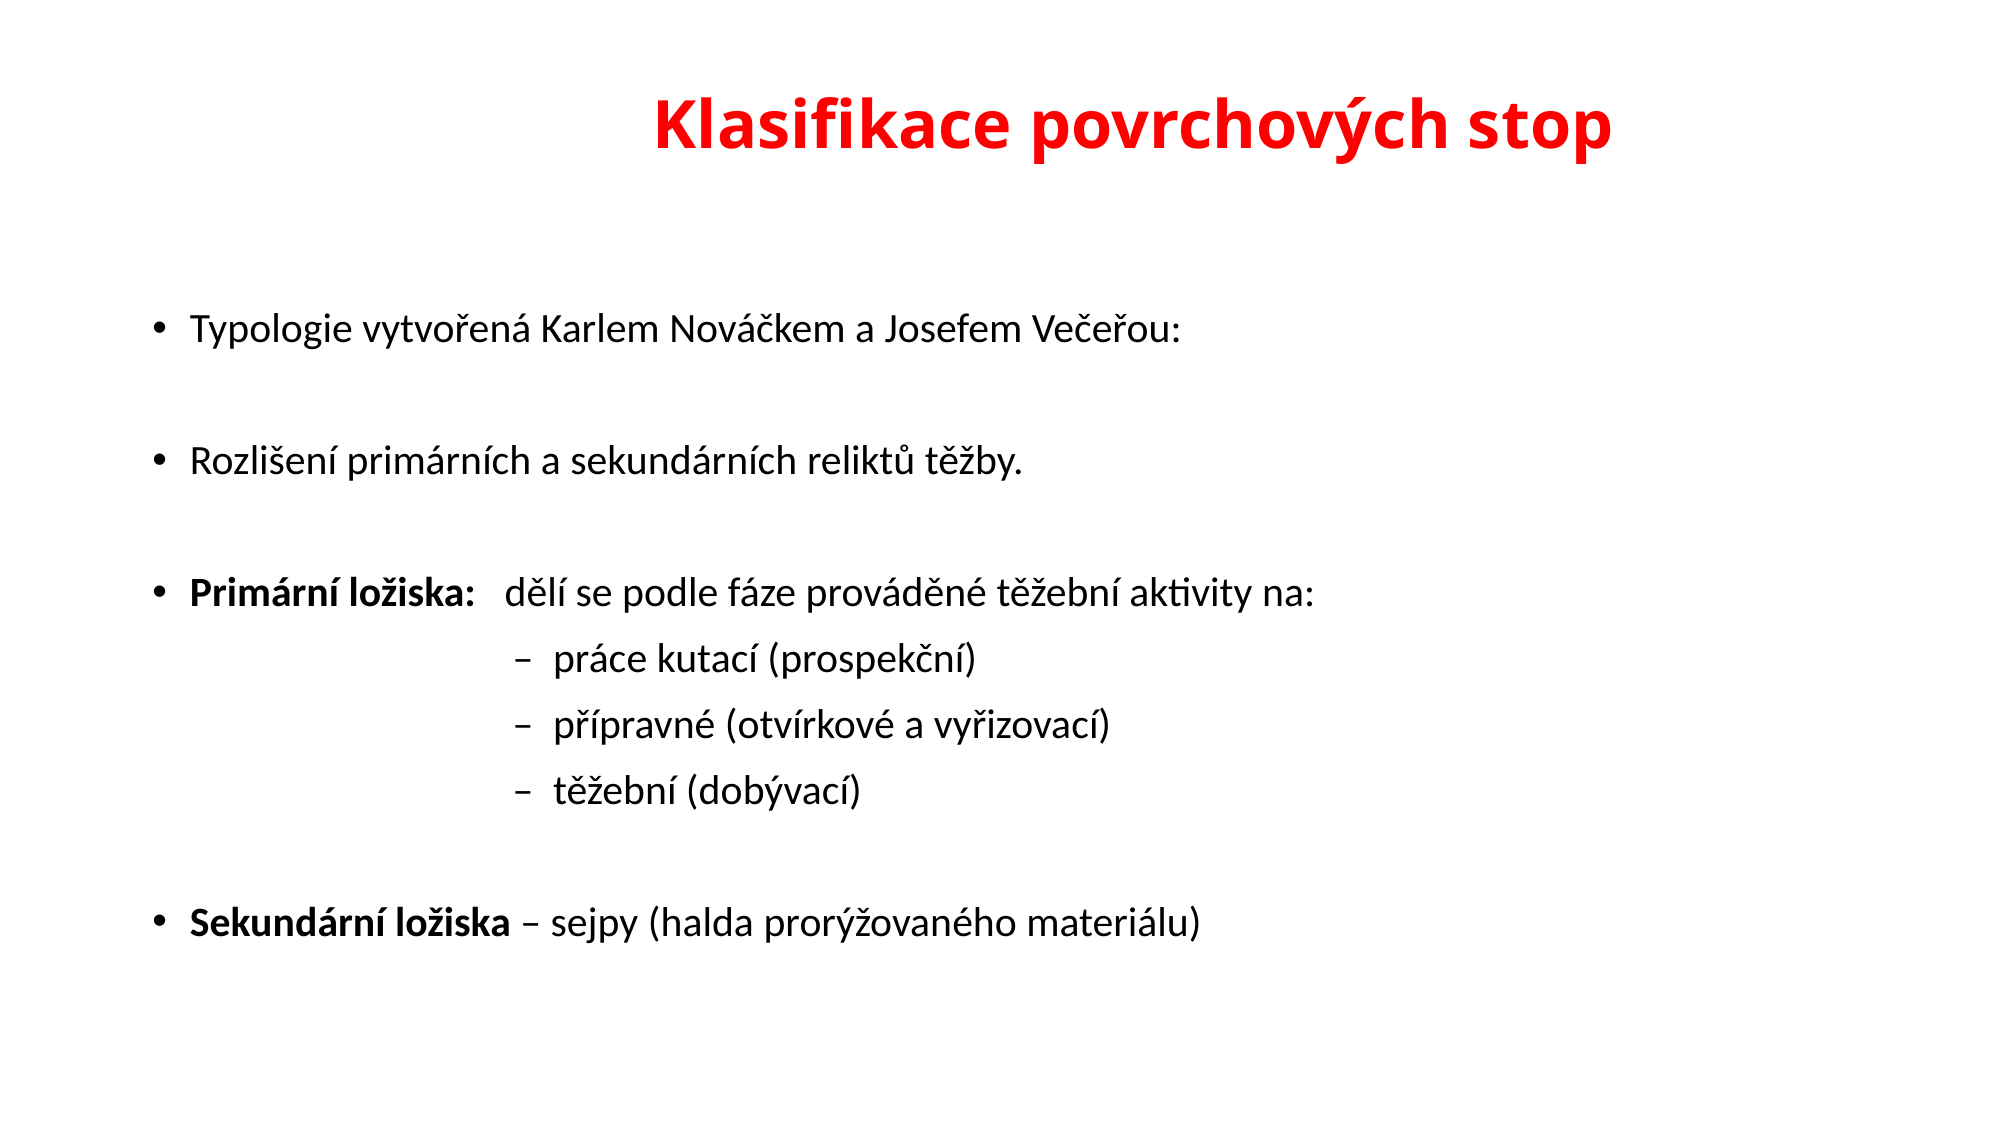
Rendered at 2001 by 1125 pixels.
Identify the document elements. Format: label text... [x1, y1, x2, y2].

list Typologie vytvořená Karlem Nováčkem a Josefem Večeřou: Rozlišení primárních a sekundárních reliktů těžby. Primární ložiska: dělí se podle fáze prováděné těžební aktivity na: – práce kutací (prospekční) – přípravné (otvírkové a vyřizovací) – těžební (dobývací) Sekundární ložiska – sejpy (halda prorýžovaného materiálu) [137, 299, 2000, 1125]
title Klasifikace povrchových stop [137, 17, 1863, 236]
